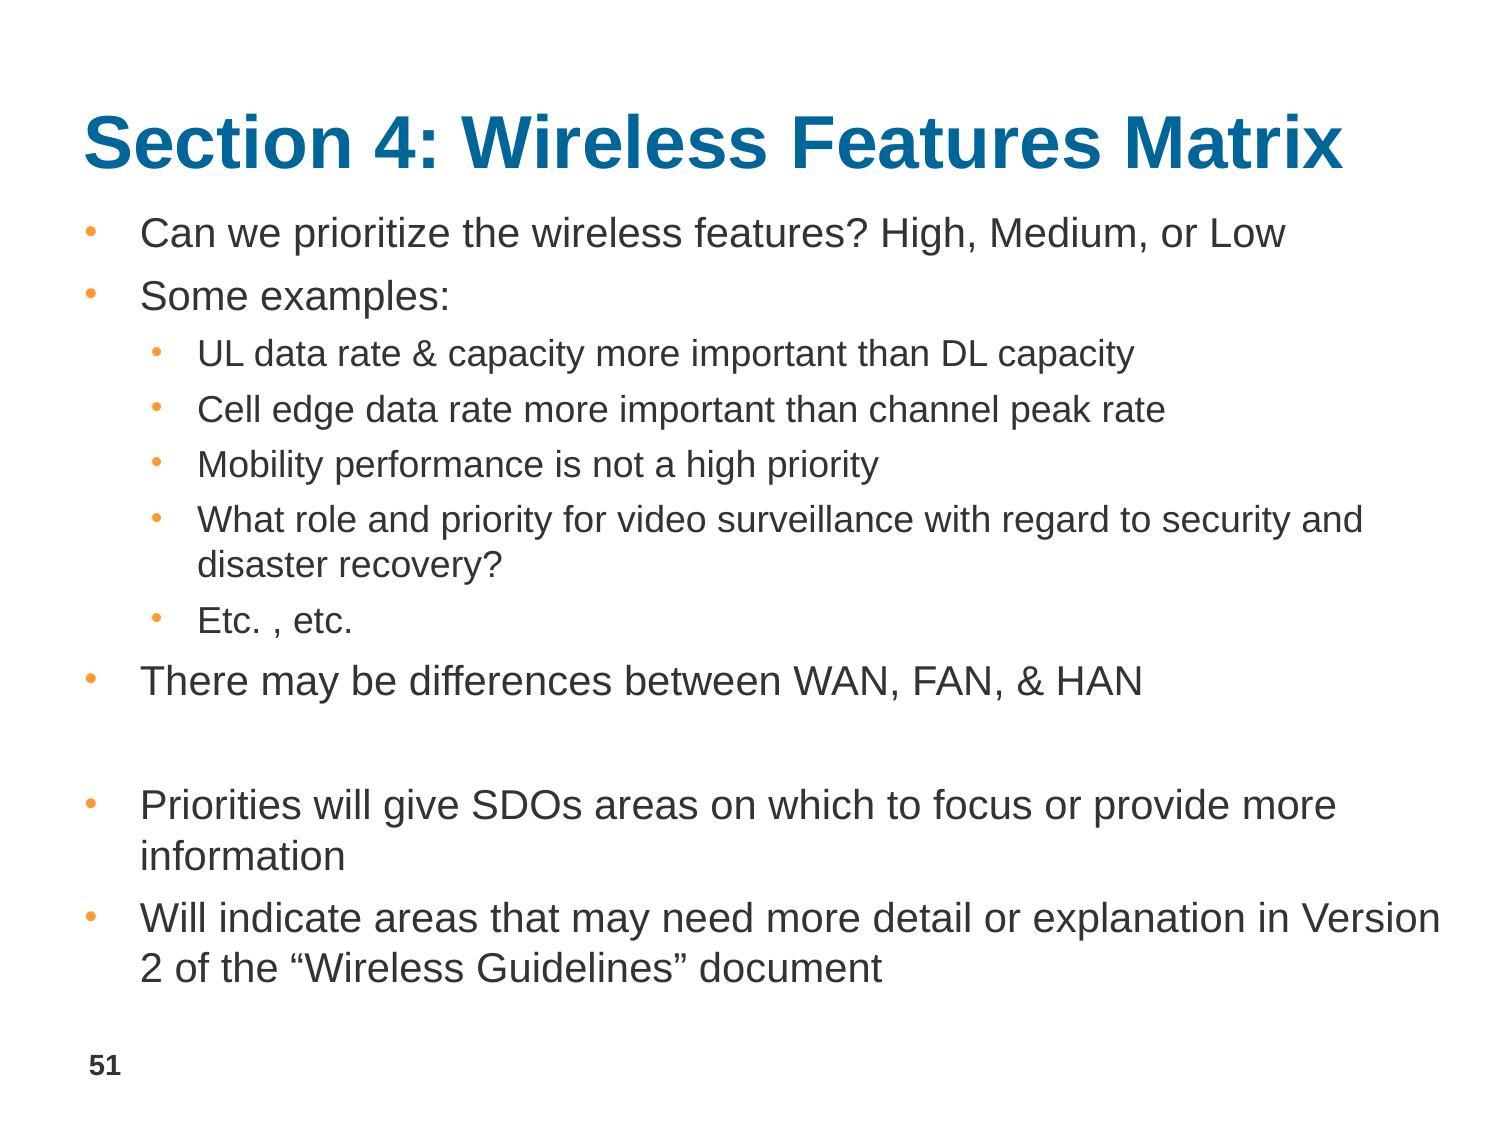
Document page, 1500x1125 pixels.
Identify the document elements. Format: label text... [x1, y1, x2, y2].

slide_number 51 [72, 1038, 138, 1099]
list Can we prioritize the wireless features? High, Medium, or Low Some examples: UL data rate & capacity more important than DL capacity Cell edge data rate more important than channel peak rate Mobility performance is not a high priority What role and priority for video surveillance with regard to security and disaster recovery? Etc. , etc. There may be differences between WAN, FAN, & HAN Priorities will give SDOs areas on which to focus or provide more information Will indicate areas that may need more detail or explanation in Version 2 of the “Wireless Guidelines” document [68, 197, 1459, 998]
title Section 4: Wireless Features Matrix [75, 14, 1425, 197]
